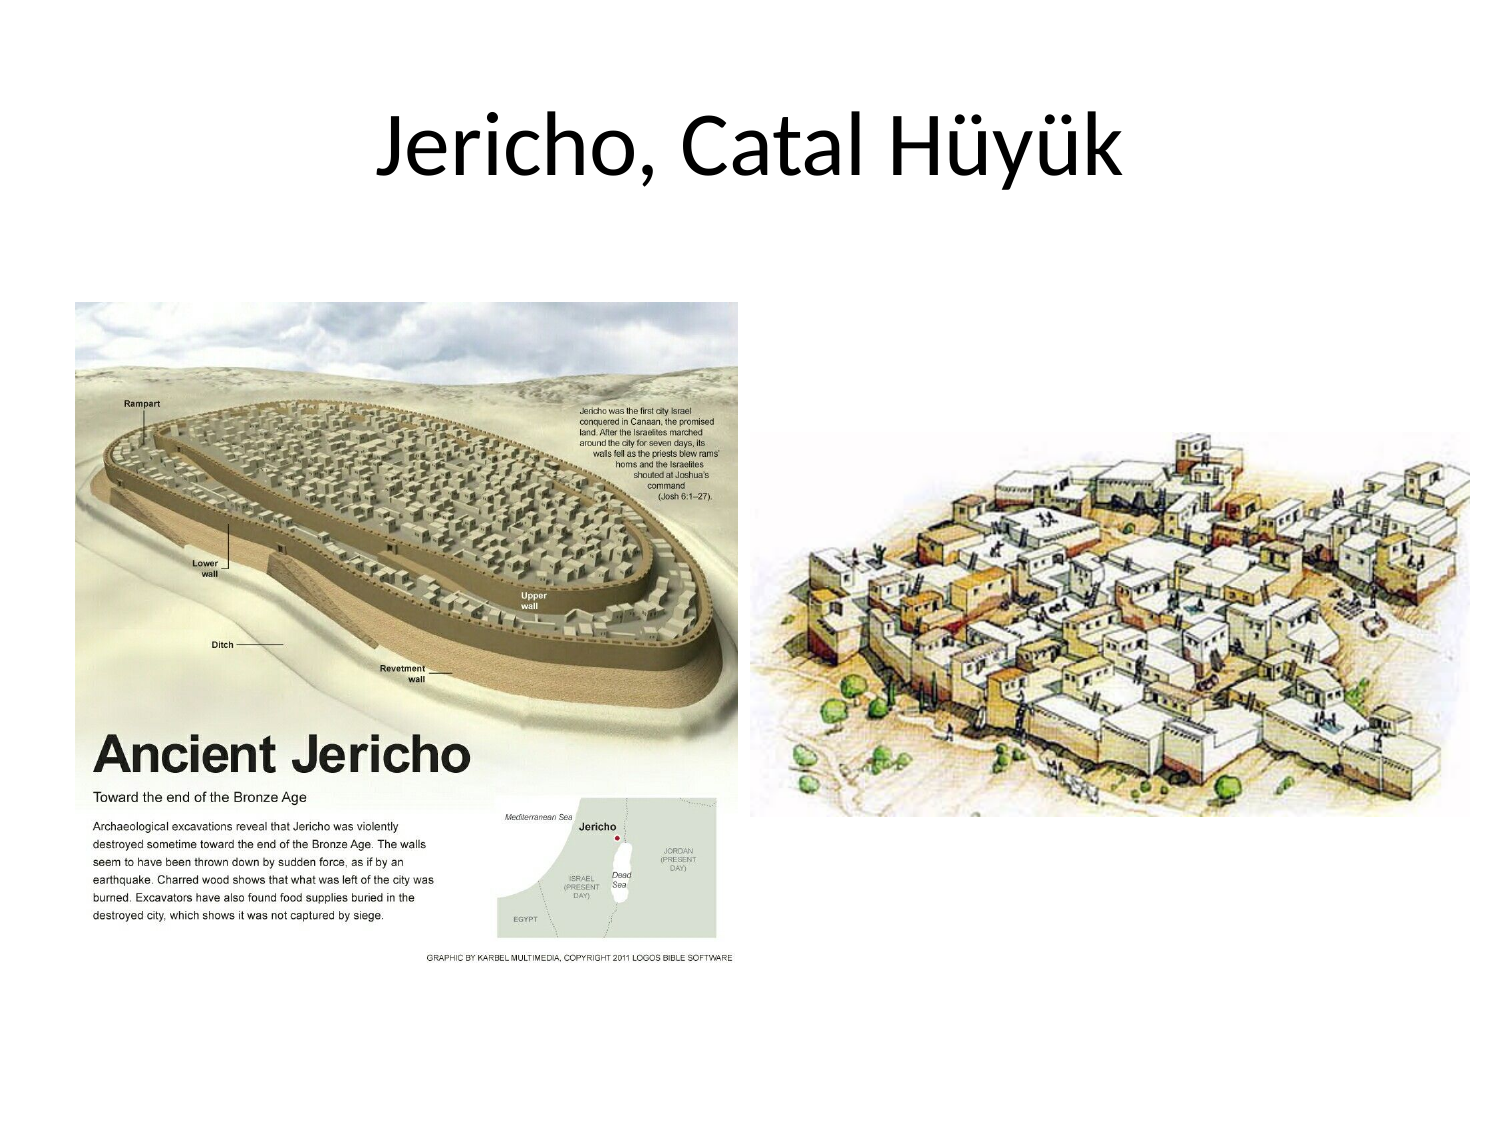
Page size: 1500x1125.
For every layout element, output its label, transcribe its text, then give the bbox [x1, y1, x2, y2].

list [749, 432, 1471, 817]
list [74, 302, 738, 965]
title Jericho, Catal Hüyük [75, 45, 1425, 233]
